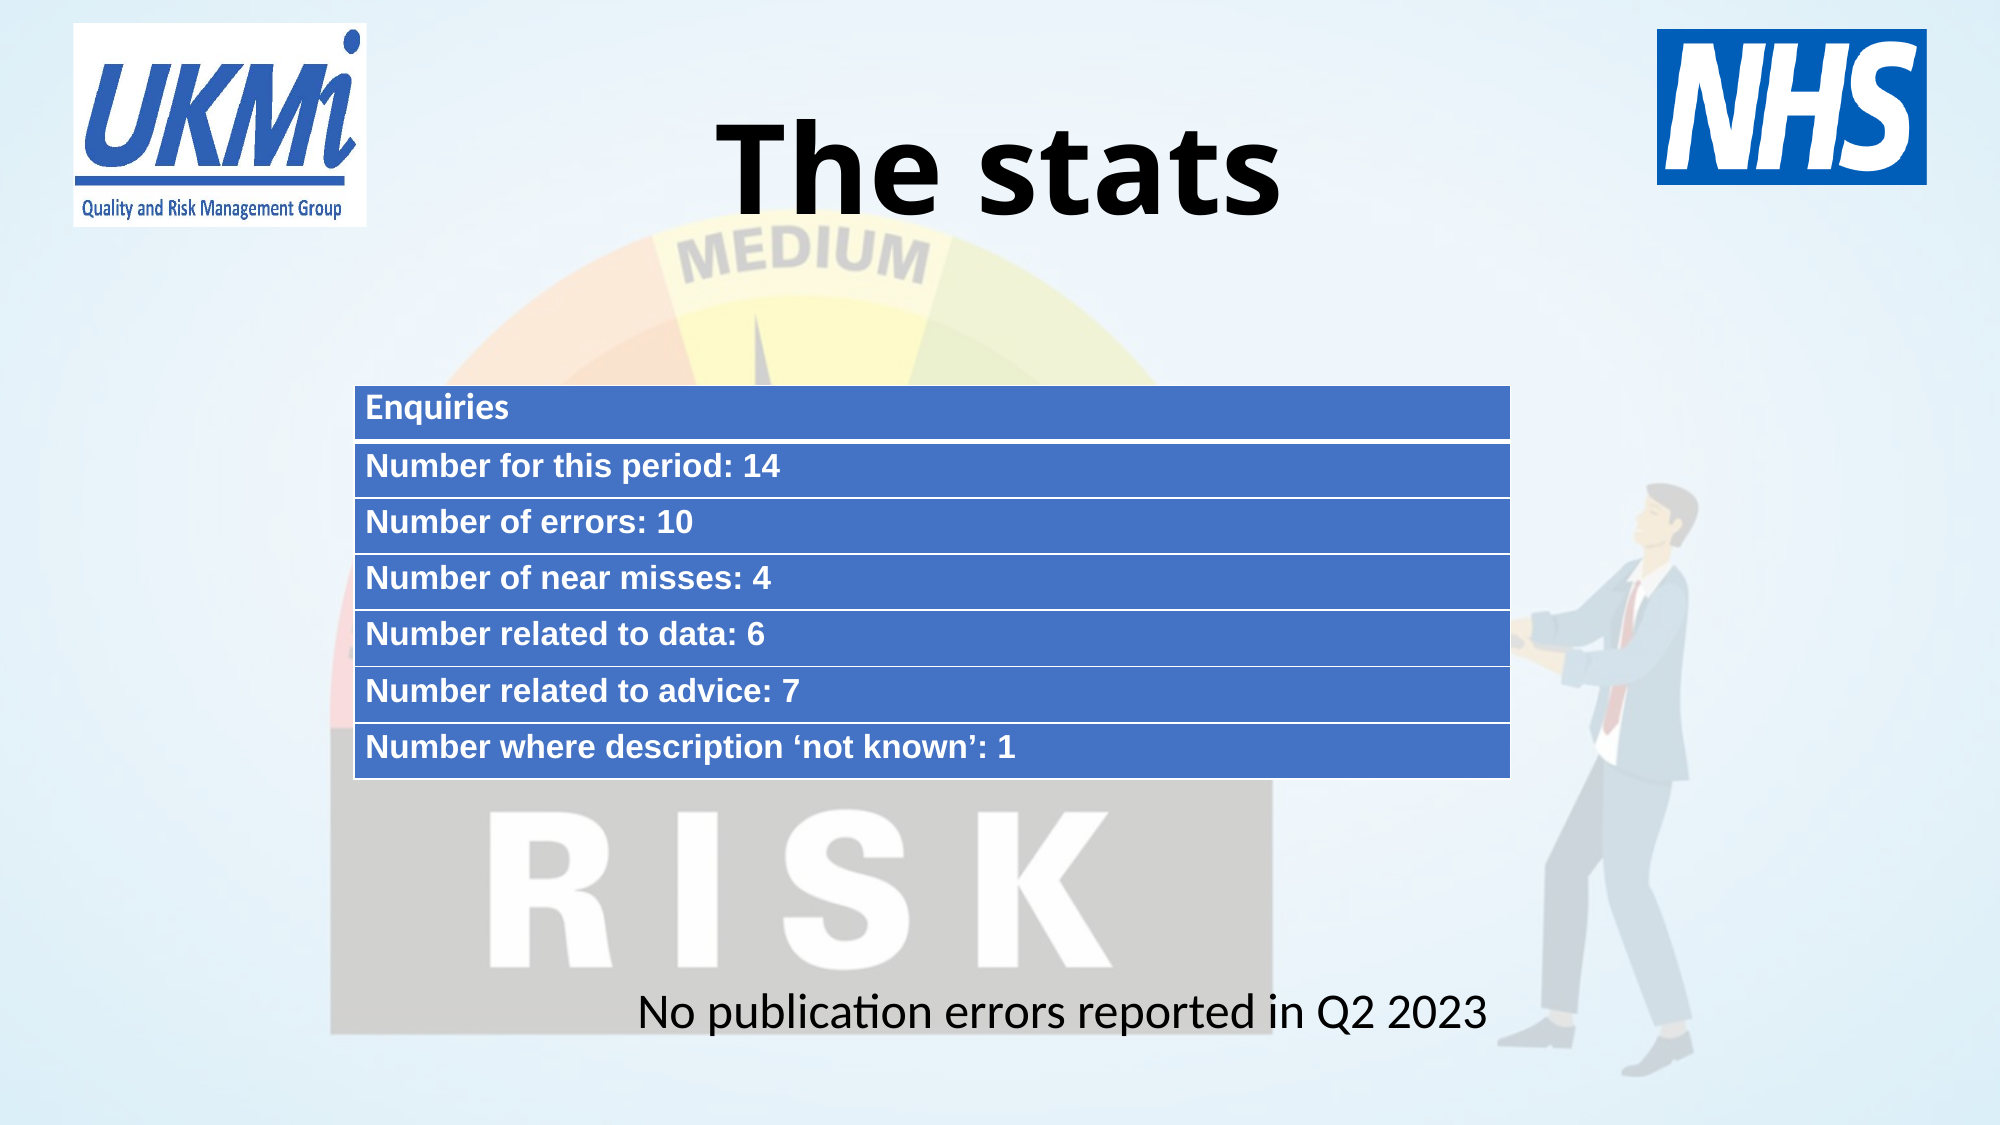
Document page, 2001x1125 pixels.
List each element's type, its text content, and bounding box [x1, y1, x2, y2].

title The stats [249, 60, 1750, 250]
table_cell Number related to data: 6 [355, 611, 1510, 666]
table_header Enquiries [355, 386, 1510, 439]
picture [73, 23, 367, 227]
picture [1657, 29, 1927, 185]
table_cell Number where description ‘not known’: 1 [355, 724, 1510, 778]
table_cell Number of errors: 10 [355, 499, 1510, 553]
table_cell Number of near misses: 4 [355, 555, 1510, 609]
table_cell Number for this period: 14 [355, 444, 1510, 497]
subtitle No publication errors reported in Q2 2023 [312, 977, 1813, 1065]
table_cell Number related to advice: 7 [355, 667, 1510, 722]
